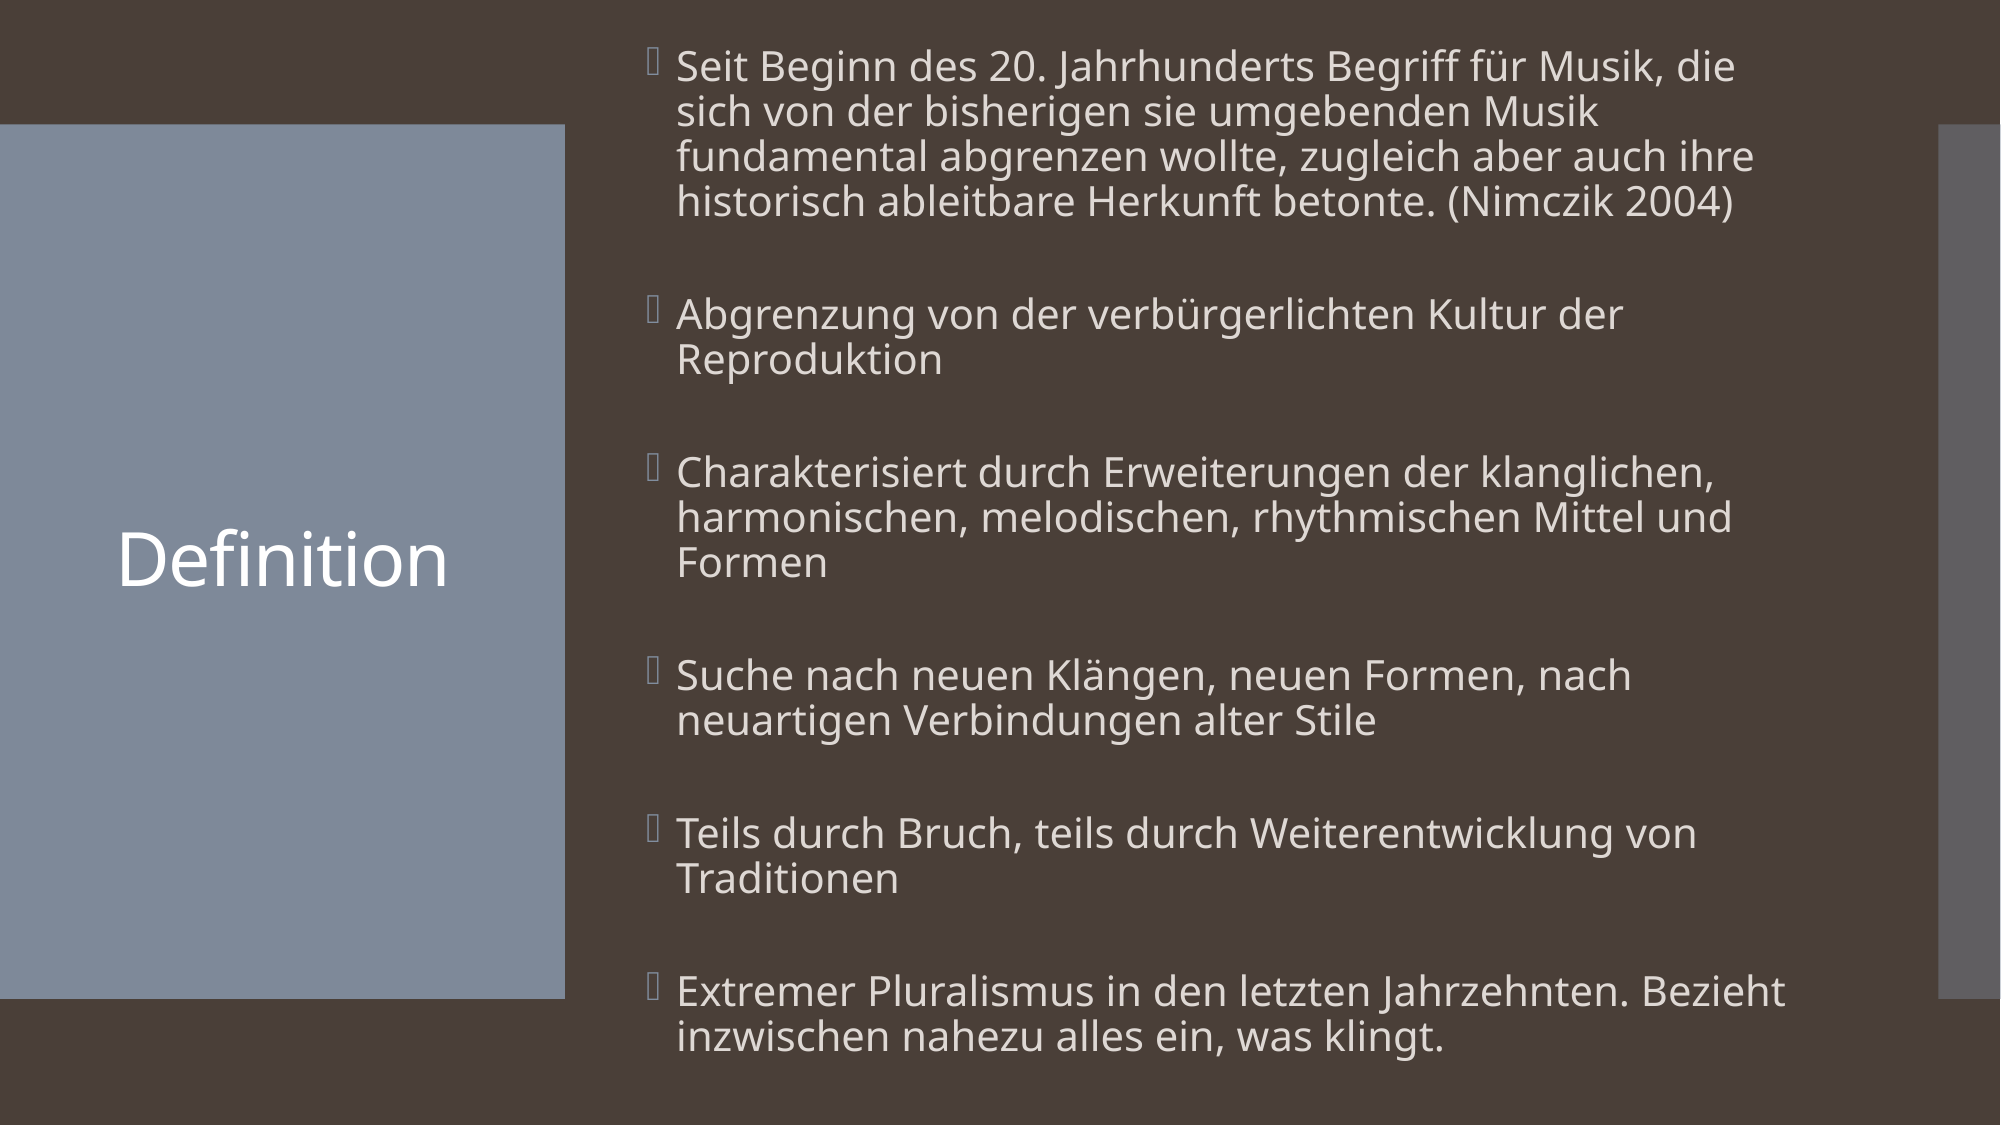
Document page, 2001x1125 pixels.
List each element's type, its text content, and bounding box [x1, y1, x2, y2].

title Definition [41, 184, 525, 940]
list Seit Beginn des 20. Jahrhunderts Begriff für Musik, die sich von der bisherigen sie umgebenden Musik fundamental abgrenzen wollte, zugleich aber auch ihre historisch ableitbare Herkunft betonte. (Nimczik 2004) Abgrenzung von der verbürgerlichten Kultur der Reproduktion Charakterisiert durch Erweiterungen der klanglichen, harmonischen, melodischen, rhythmischen Mittel und Formen Suche nach neuen Klängen, neuen Formen, nach neuartigen Verbindungen alter Stile Teils durch Bruch, teils durch Weiterentwicklung von Traditionen Extremer Pluralismus in den letzten Jahrzehnten. Bezieht inzwischen nahezu alles ein, was klingt. [631, 69, 1832, 1107]
